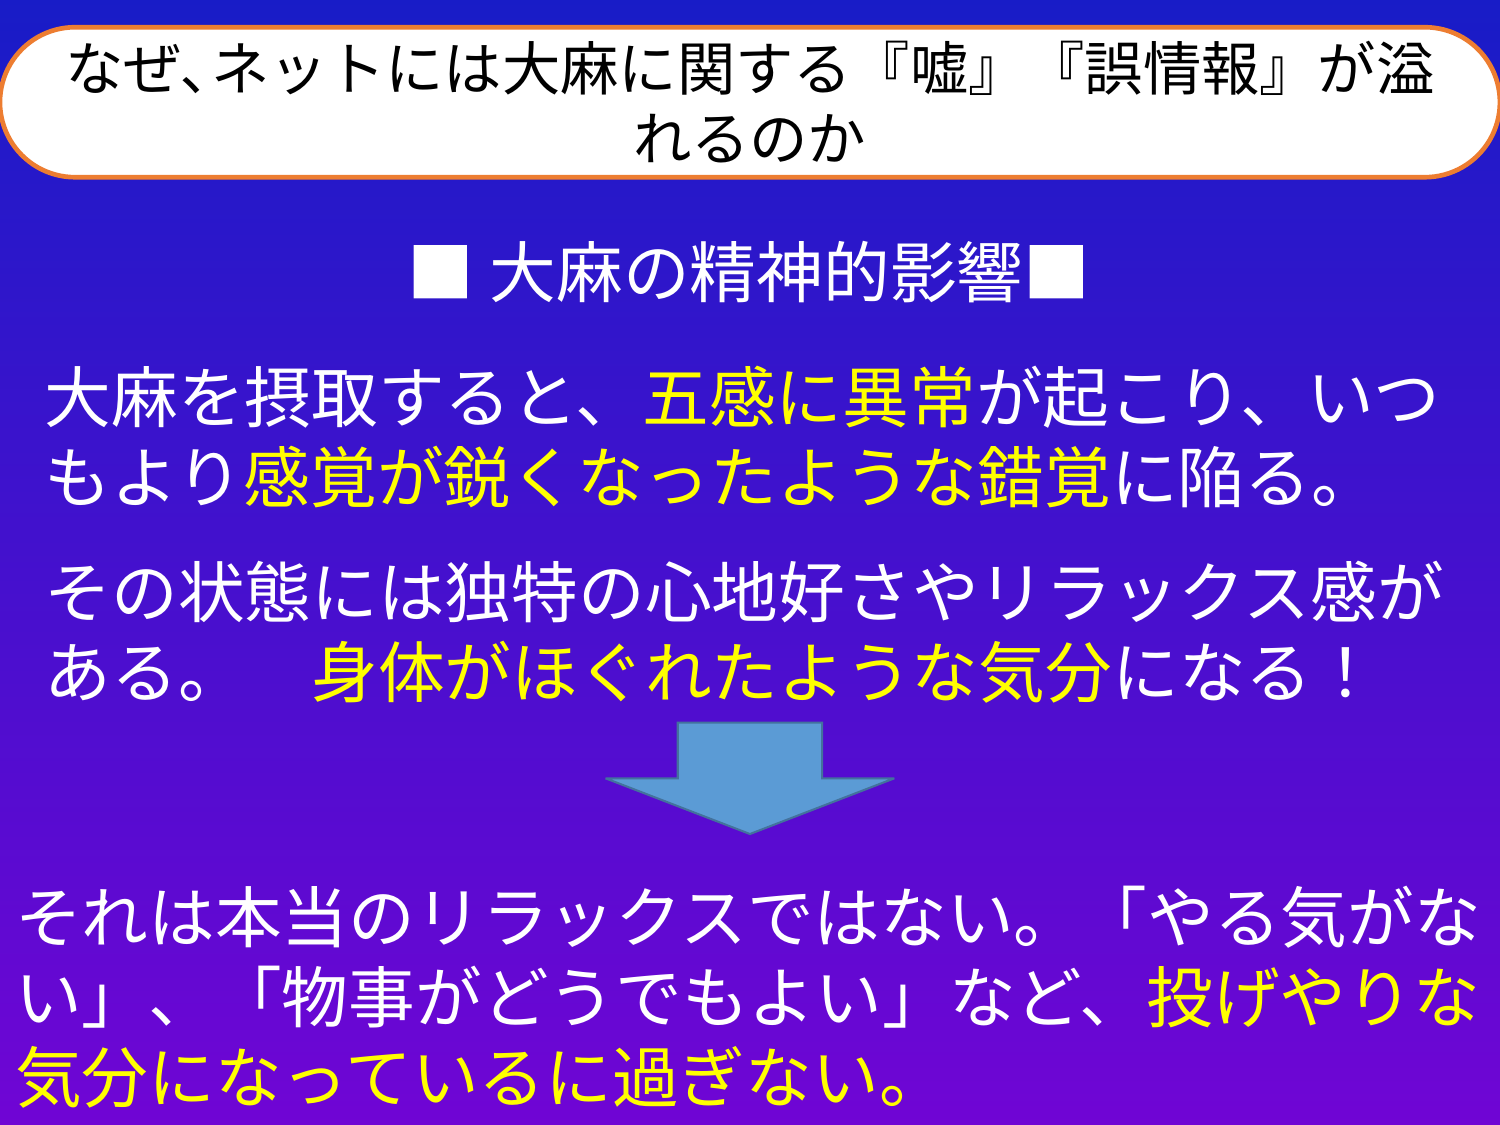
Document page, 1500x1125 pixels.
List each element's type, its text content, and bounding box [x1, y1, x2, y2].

text_box それは本当のリラックスではない。「やる気がない」、「物事がどうでもよい」など、投げやりな気分になっているに過ぎない。 [0, 868, 1500, 1124]
text_box ■大麻の精神的影響■ 大麻を摂取すると、五感に異常が起こり、いつもより感覚が鋭くなったような錯覚に陥る。 その状態には独特の心地好さやリラックス感がある。 身体がほぐれたような気分になる！ [29, 223, 1469, 719]
text_box [605, 721, 895, 836]
text_box なぜ､ネットには大麻に関する『嘘』『誤情報』が溢れるのか [0, 26, 1500, 179]
